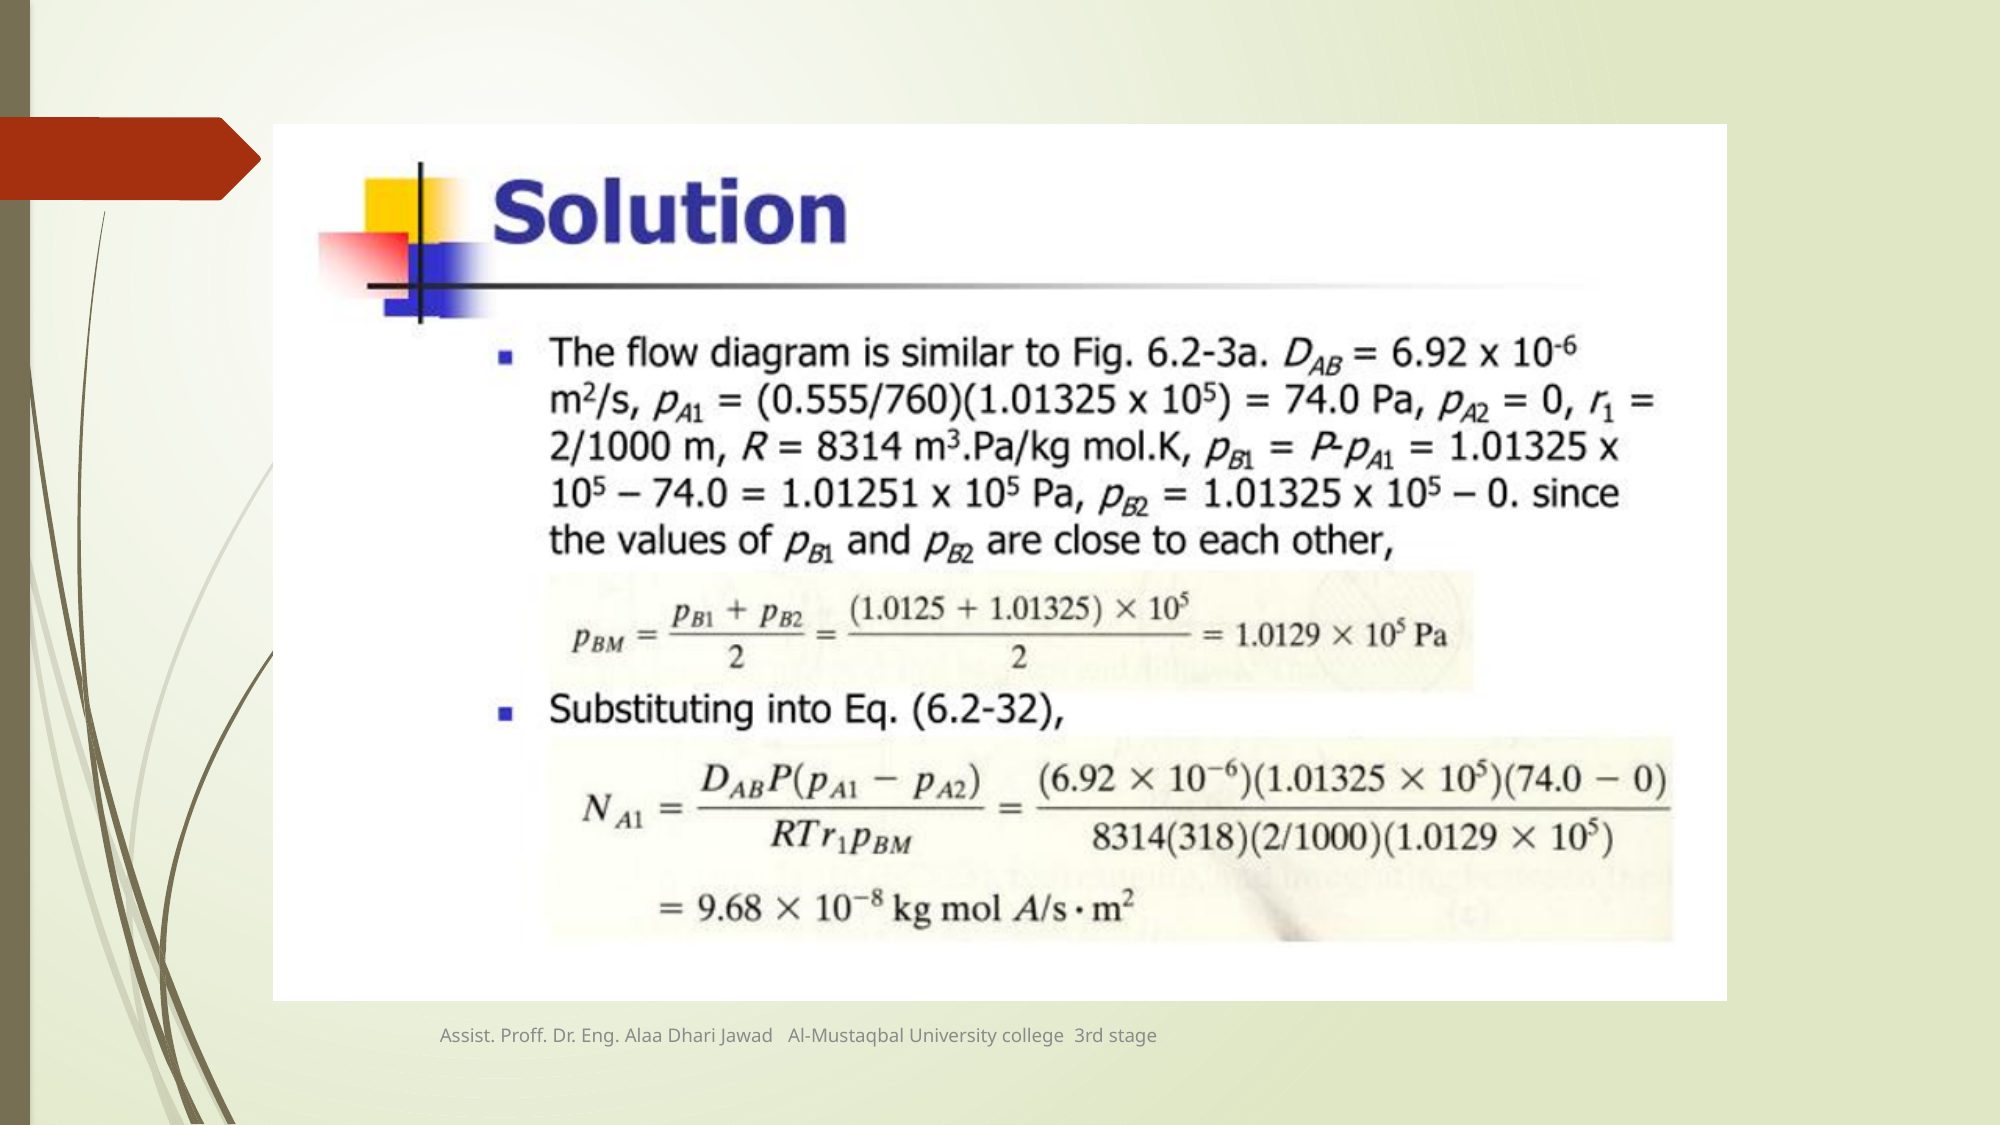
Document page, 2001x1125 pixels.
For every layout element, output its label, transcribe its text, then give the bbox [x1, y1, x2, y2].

footer Assist. Proff. Dr. Eng. Alaa Dhari Jawad Al-Mustaqbal University college 3rd stage [424, 1008, 1675, 1067]
picture [272, 123, 1727, 1002]
